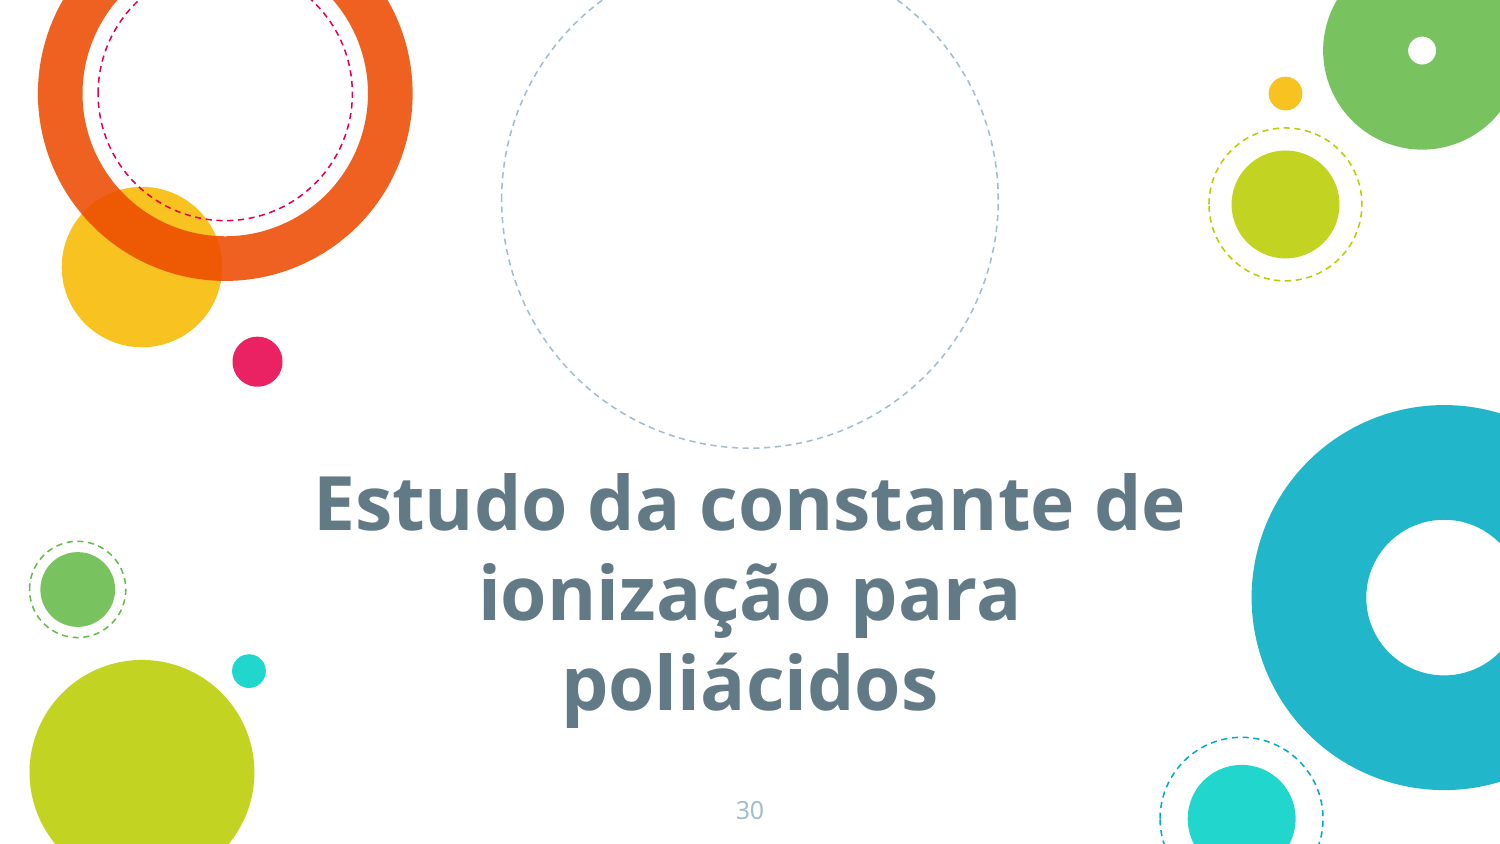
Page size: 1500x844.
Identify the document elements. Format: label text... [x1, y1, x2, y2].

slide_number 30 [711, 779, 789, 844]
title Estudo da constante de ionização para poliácidos [290, 550, 1209, 741]
